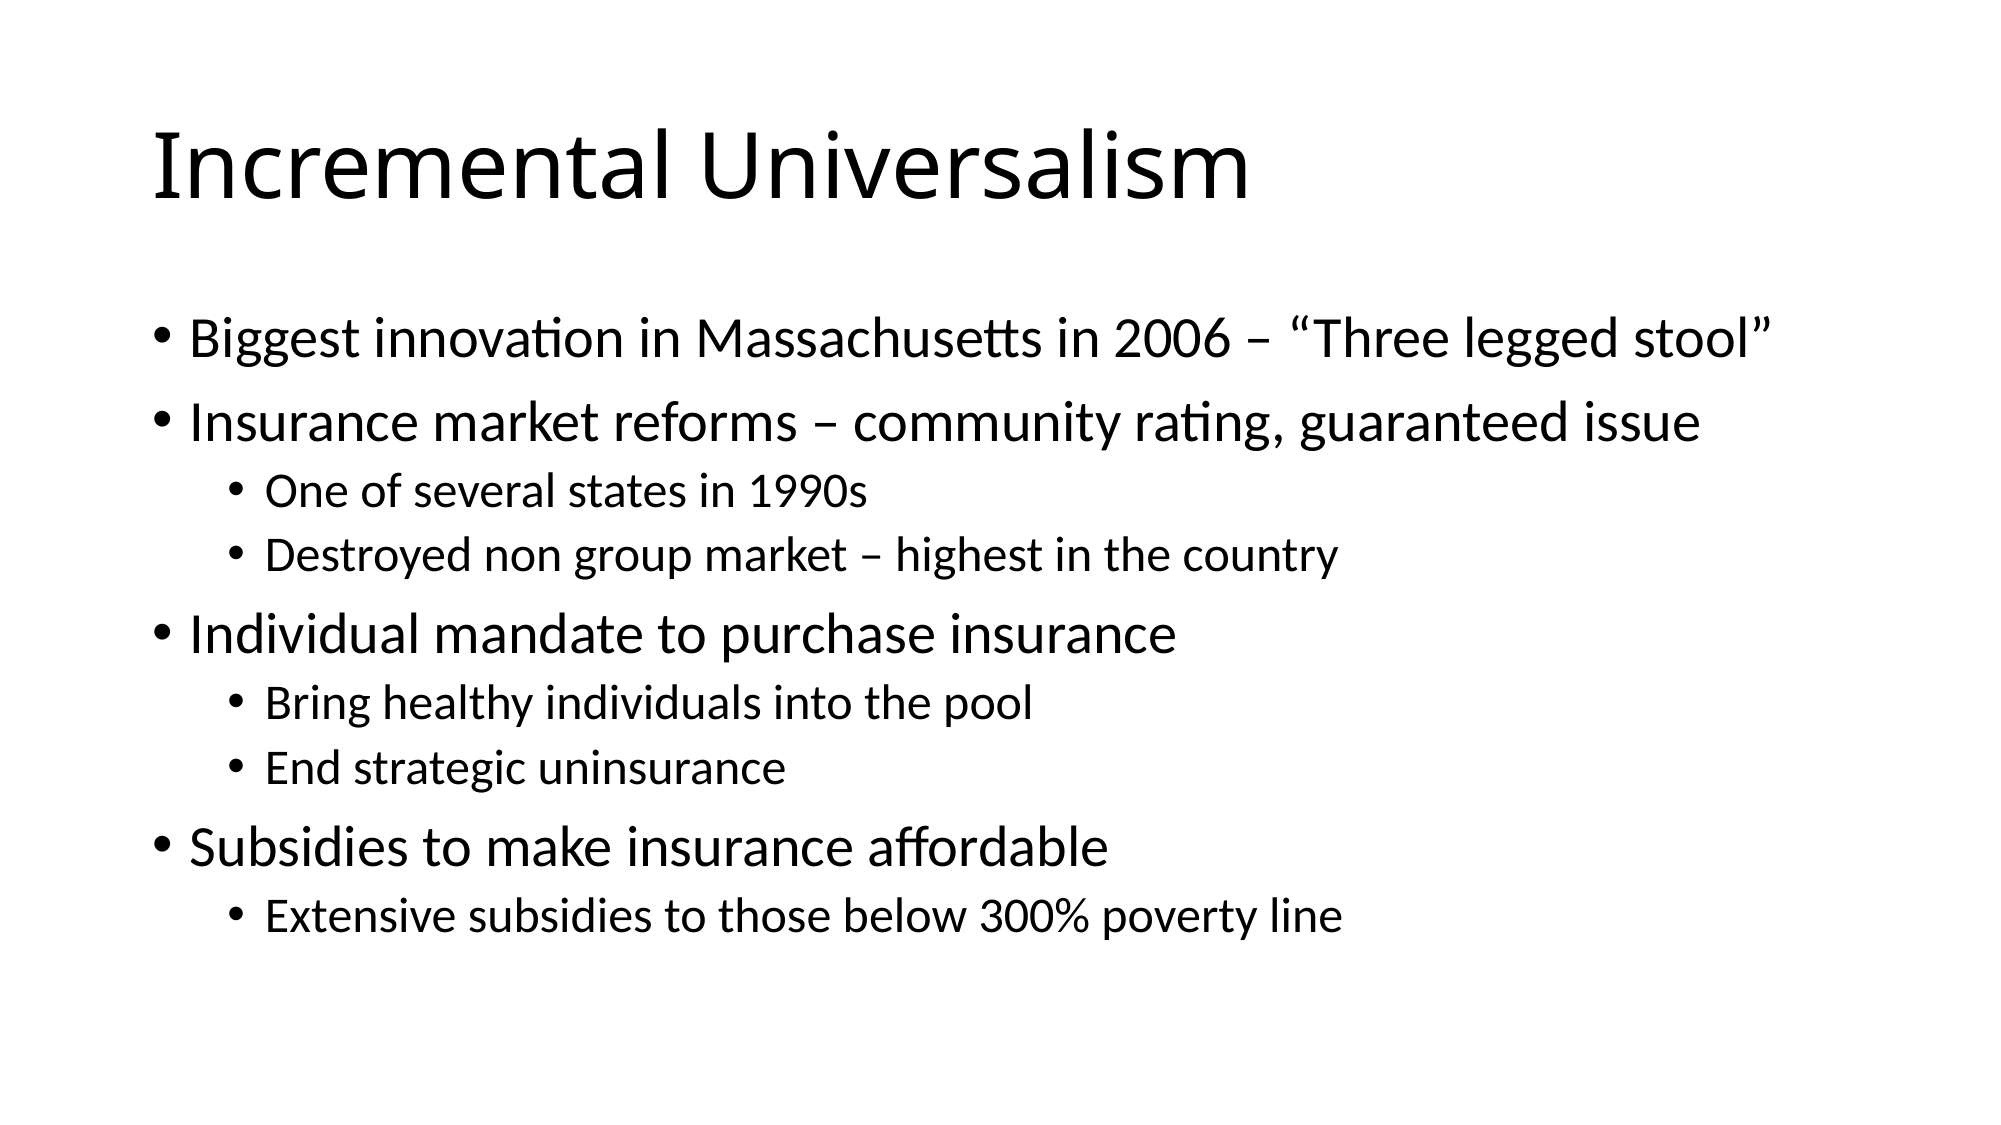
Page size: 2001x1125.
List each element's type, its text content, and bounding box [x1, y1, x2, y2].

list Biggest innovation in Massachusetts in 2006 – “Three legged stool” Insurance market reforms – community rating, guaranteed issue One of several states in 1990s Destroyed non group market – highest in the country Individual mandate to purchase insurance Bring healthy individuals into the pool End strategic uninsurance Subsidies to make insurance affordable Extensive subsidies to those below 300% poverty line [137, 299, 1863, 1014]
title Incremental Universalism [137, 59, 1863, 278]
